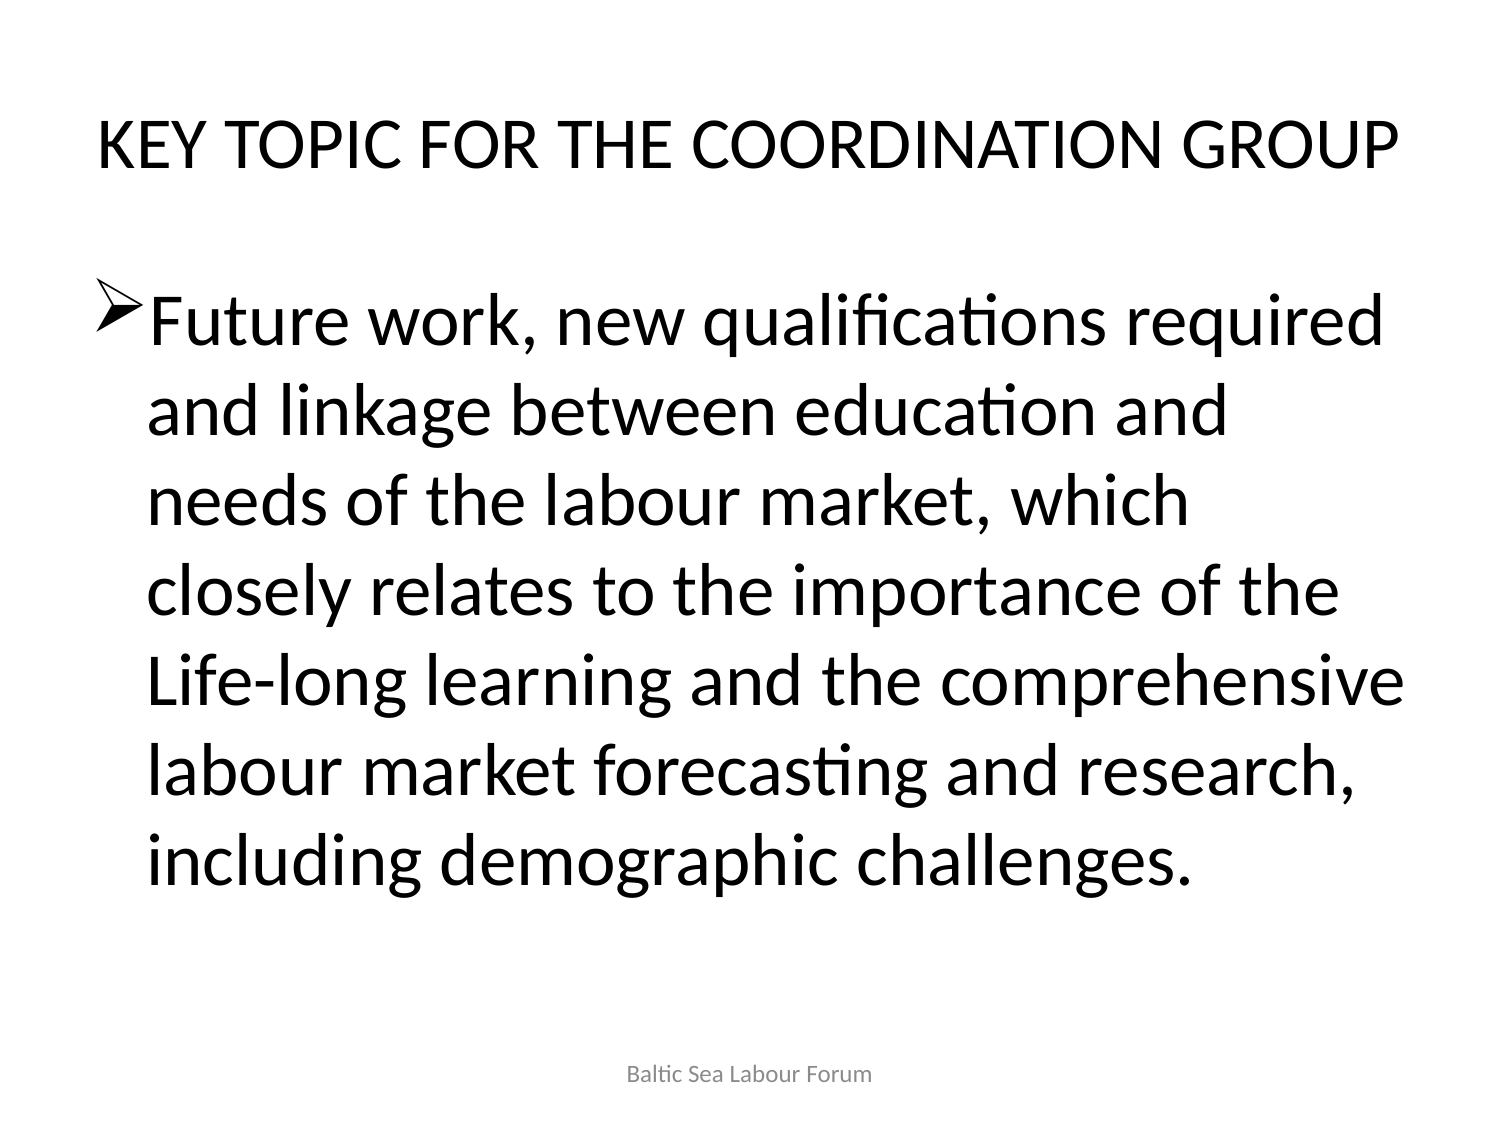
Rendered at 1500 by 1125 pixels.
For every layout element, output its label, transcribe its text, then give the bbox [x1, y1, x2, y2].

footer Baltic Sea Labour Forum [512, 1042, 988, 1103]
list Future work, new qualifications required and linkage between education and needs of the labour market, which closely relates to the importance of the Life-long learning and the comprehensive labour market forecasting and research, including demographic challenges. [75, 262, 1425, 1005]
title KEY TOPIC FOR THE COORDINATION GROUP [75, 45, 1425, 233]
